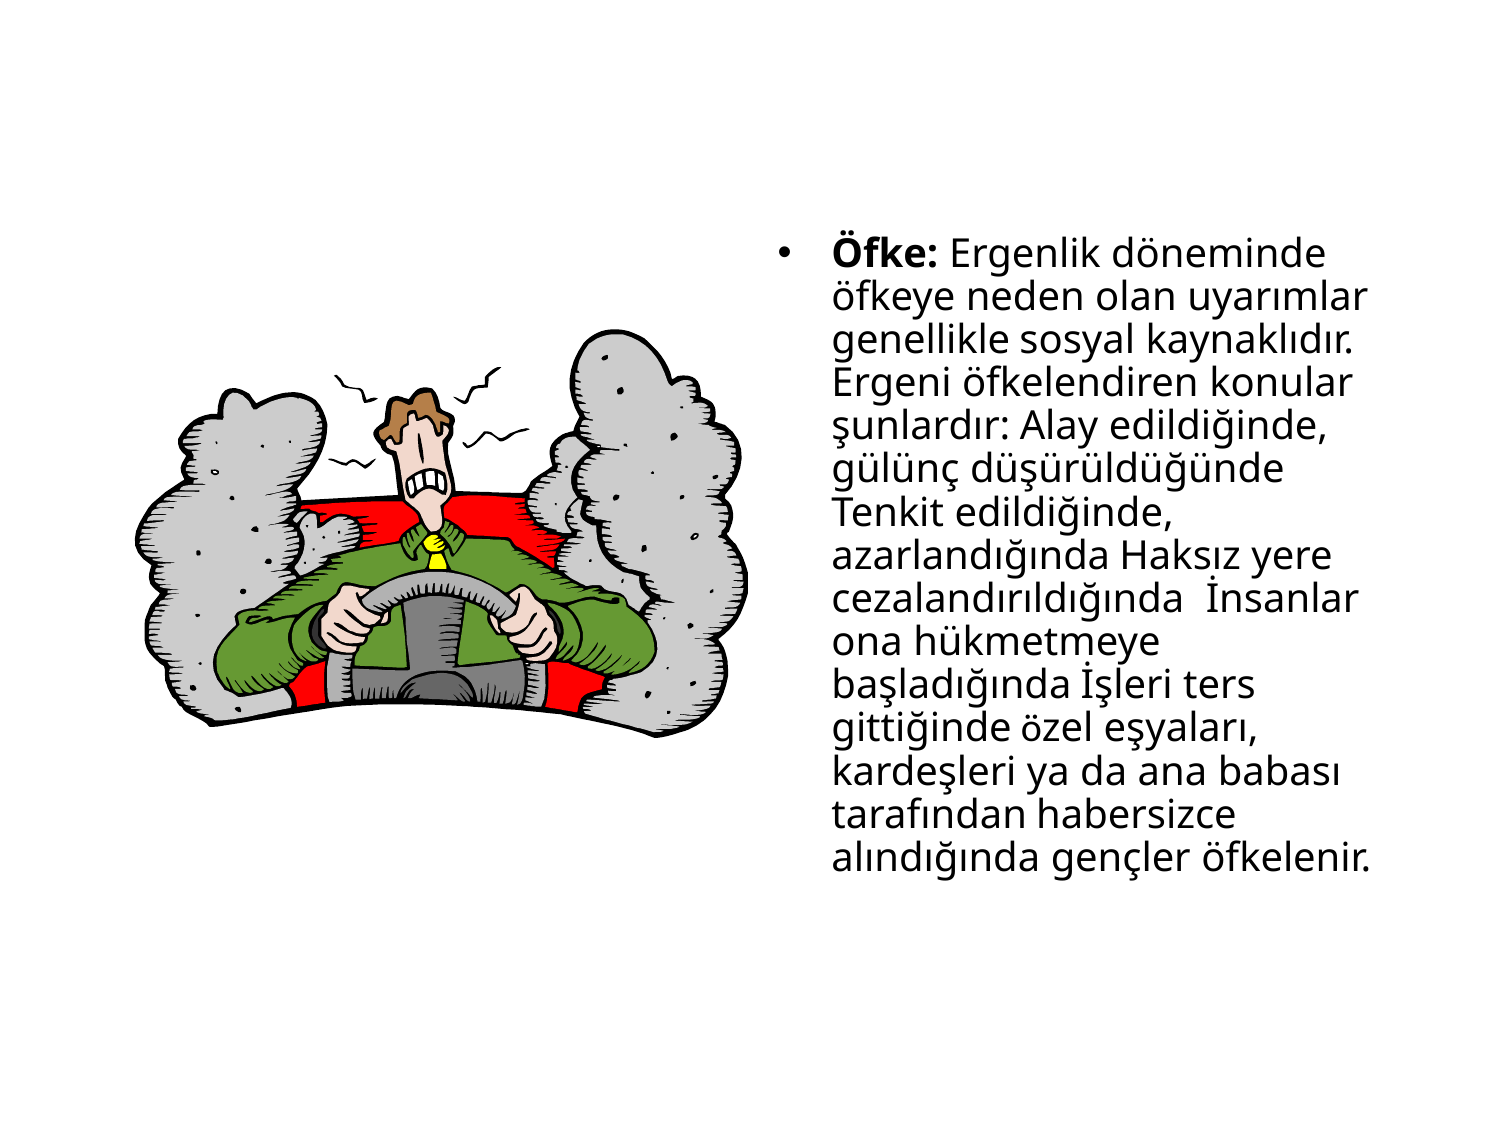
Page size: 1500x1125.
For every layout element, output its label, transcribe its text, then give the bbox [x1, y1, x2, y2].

list Öfke: Ergenlik döneminde öfkeye neden olan uyarımlar genellikle sosyal kaynaklıdır. Ergeni öfkelendiren konular şunlardır: Alay edildiğinde, gülünç düşürüldüğünde Tenkit edildiğinde, azarlandığında Haksız yere cezalandırıldığında İnsanlar ona hükmetmeye başladığında İşleri ters gittiğinde özel eşyaları, kardeşleri ya da ana babası tarafından habersizce alındığında gençler öfkelenir. [762, 224, 1388, 900]
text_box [124, 324, 751, 739]
